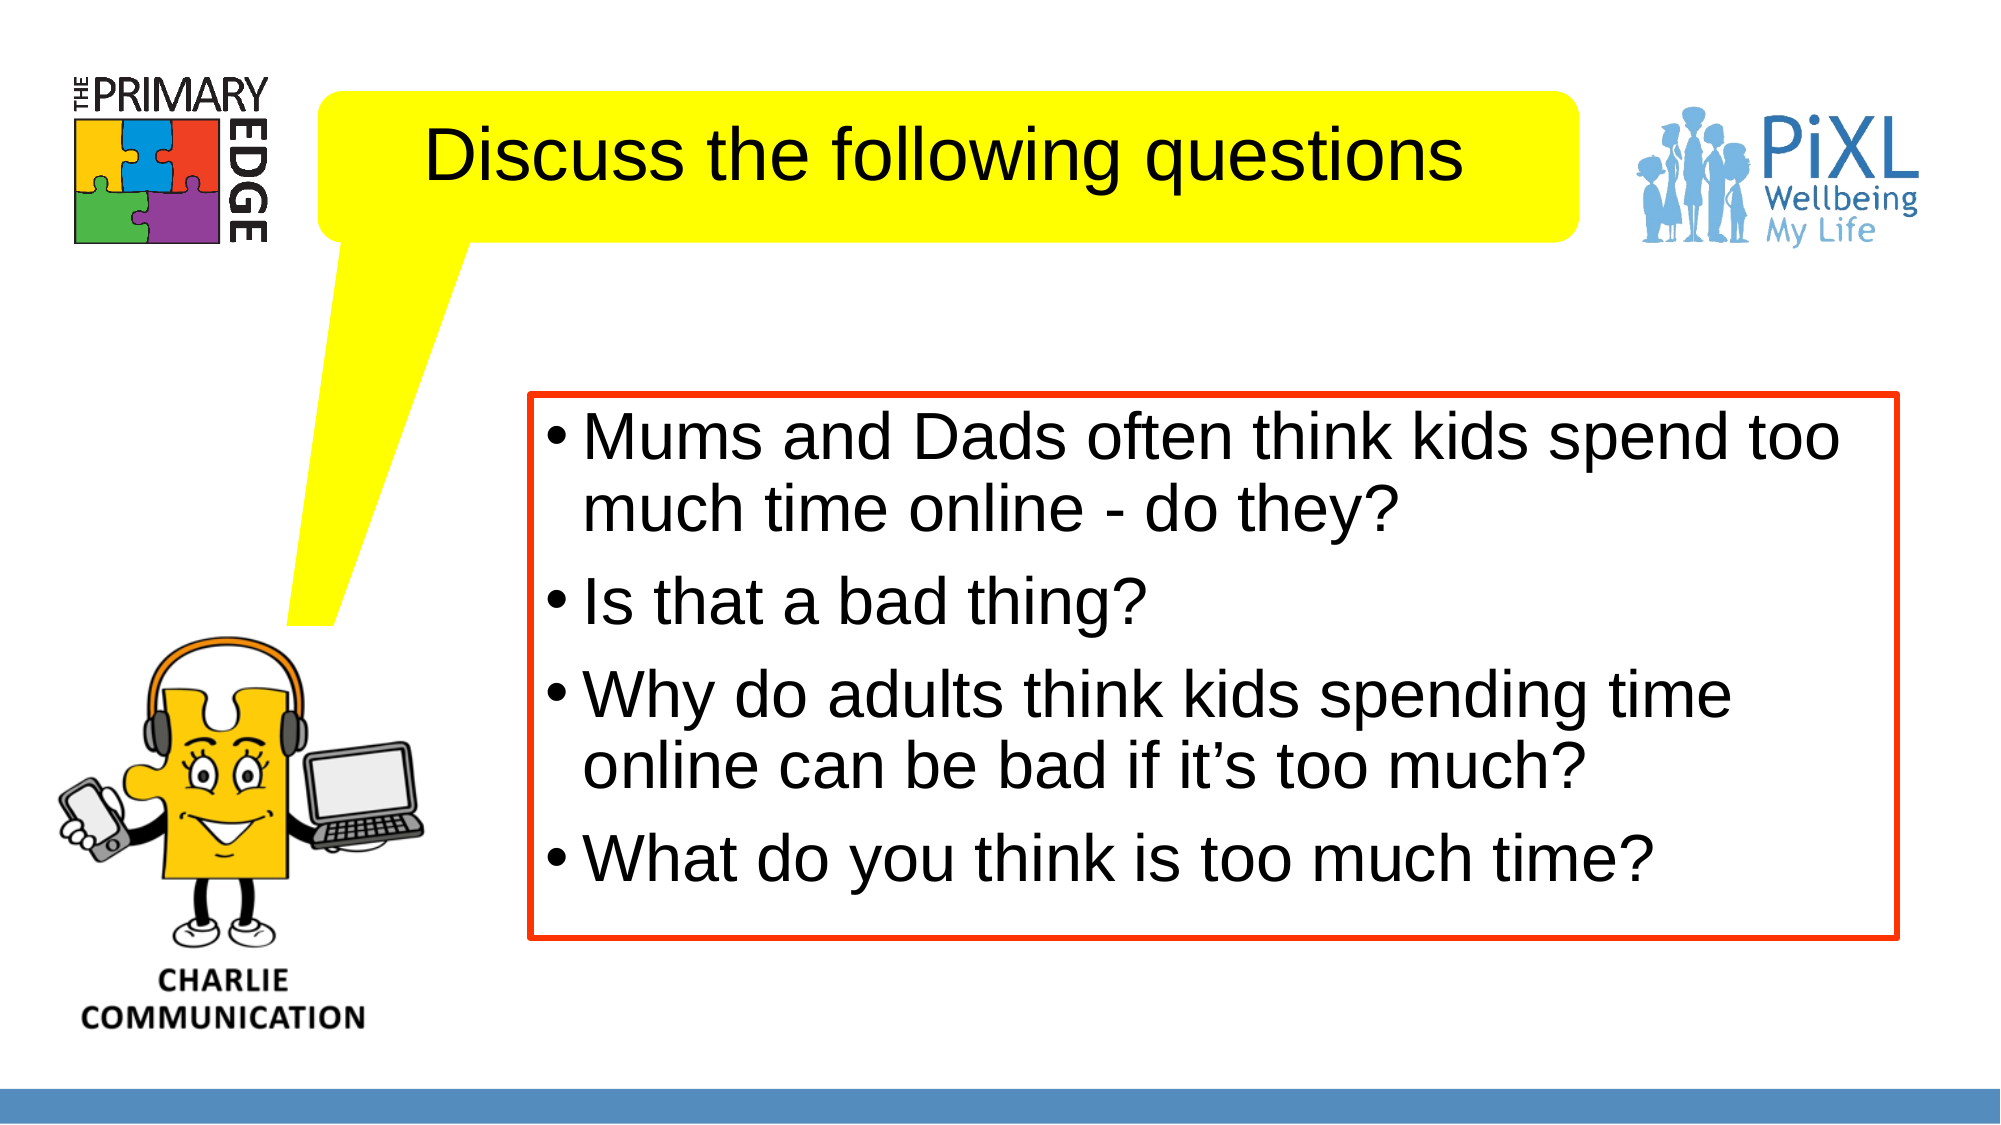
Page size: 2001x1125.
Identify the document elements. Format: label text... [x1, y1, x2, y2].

picture [1579, 54, 1971, 300]
text_box Discuss the following questions [316, 89, 1579, 244]
text_box [0, 1088, 2000, 1125]
picture [74, 76, 268, 244]
picture [29, 626, 441, 1052]
list Mums and Dads often think kids spend too much time online - do they? Is that a bad thing? Why do adults think kids spending time online can be bad if it’s too much? What do you think is too much time? [530, 394, 1898, 939]
text_box [285, 244, 471, 626]
